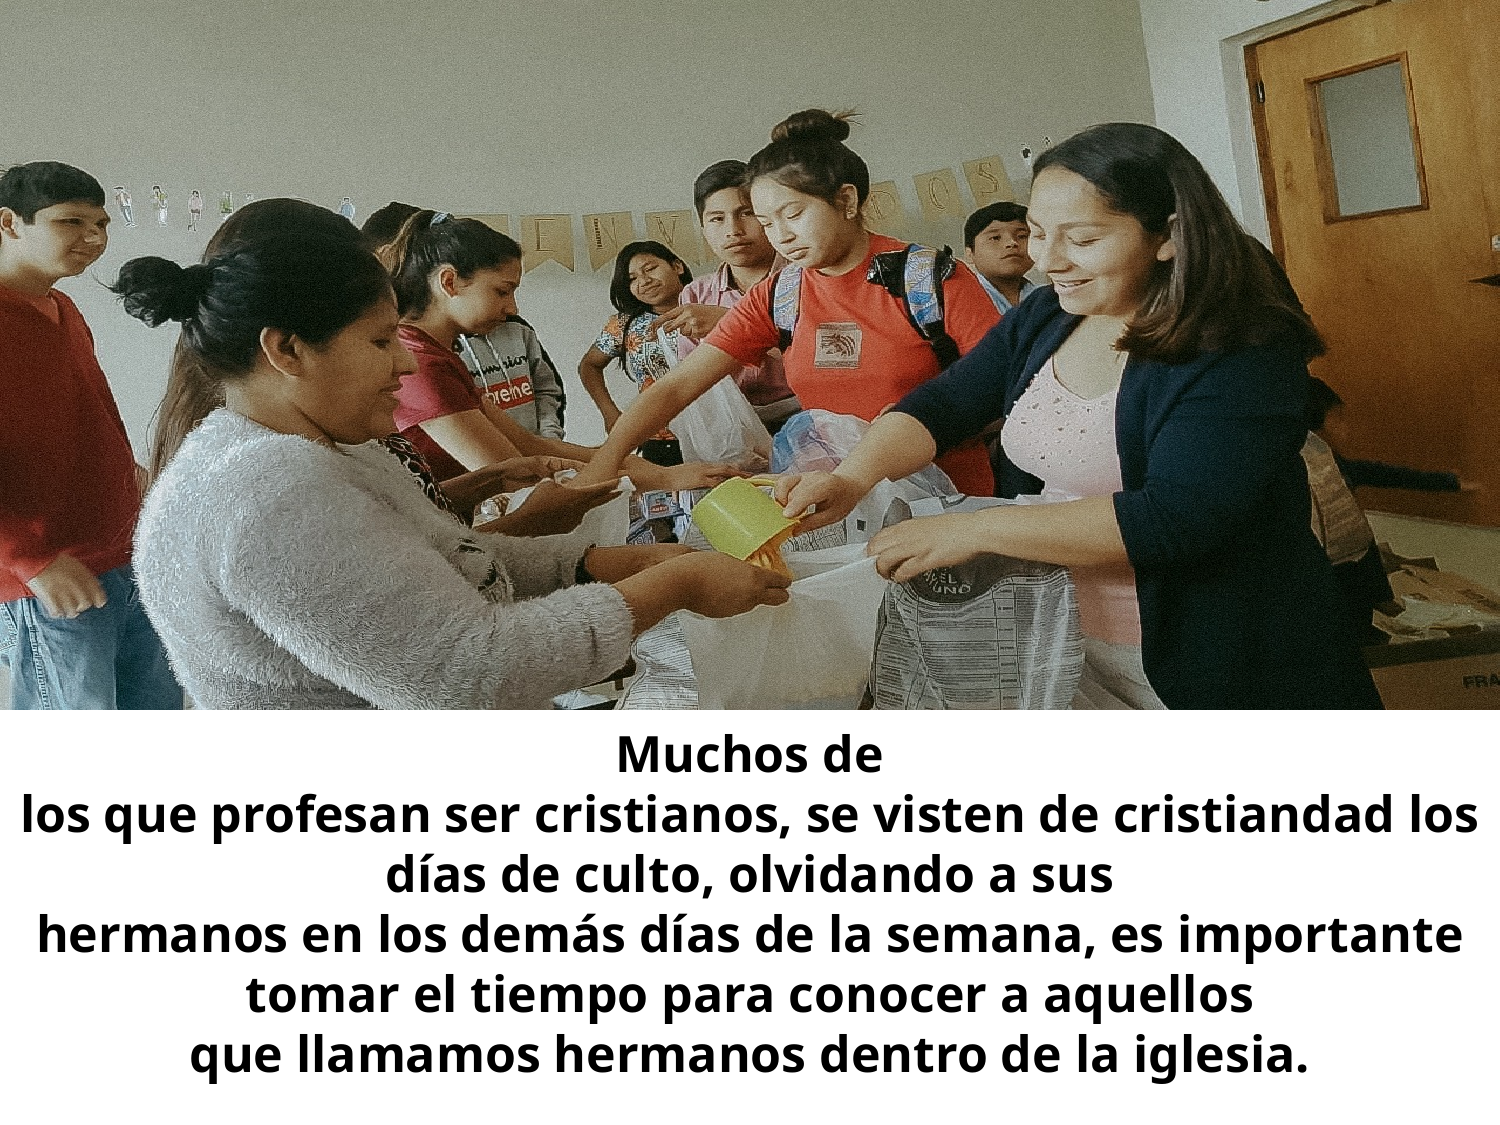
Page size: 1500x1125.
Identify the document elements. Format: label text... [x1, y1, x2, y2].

picture [0, 0, 1500, 710]
text_box Muchos de los que profesan ser cristianos, se visten de cristiandad los días de culto, olvidando a sus hermanos en los demás días de la semana, es importante tomar el tiempo para conocer a aquellos que llamamos hermanos dentro de la iglesia. [0, 715, 1500, 1090]
